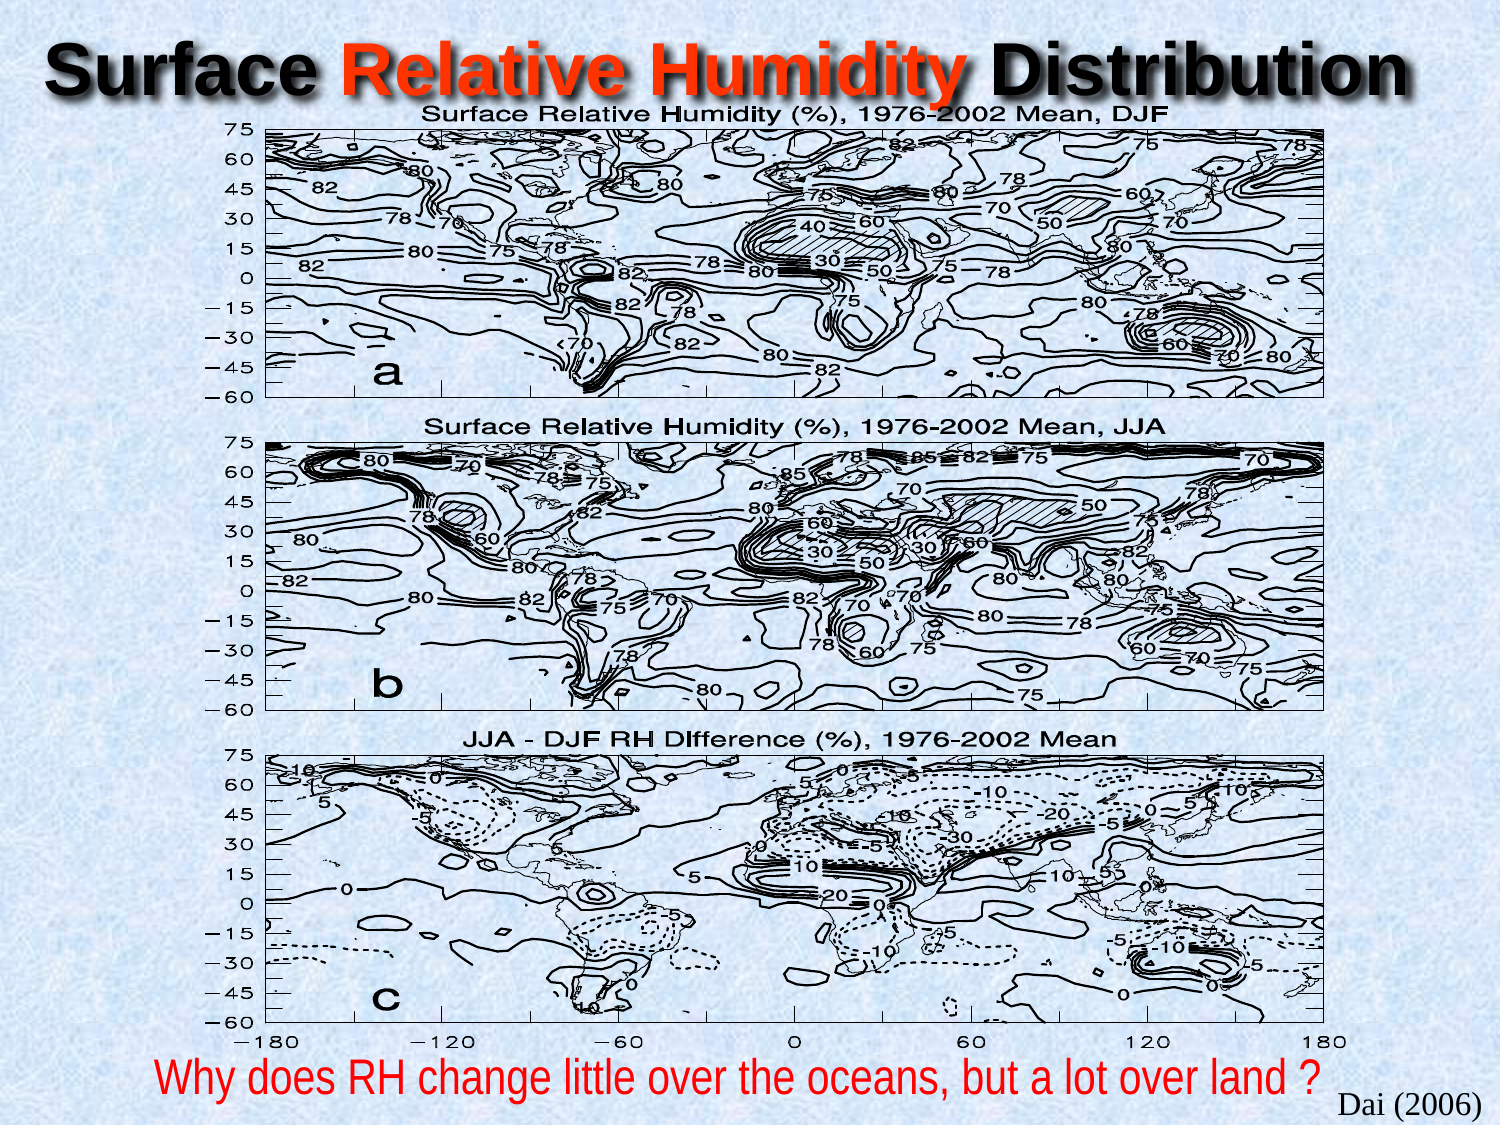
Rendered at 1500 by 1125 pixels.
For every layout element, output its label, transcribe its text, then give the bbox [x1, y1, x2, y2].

picture [0, 0, 1500, 1125]
text_box Why does RH change little over the oceans, but a lot over land ? [138, 1037, 1350, 1113]
text_box Dai (2006) [1199, 1074, 1500, 1125]
text_box Surface Relative Humidity Distribution [0, 12, 1488, 125]
